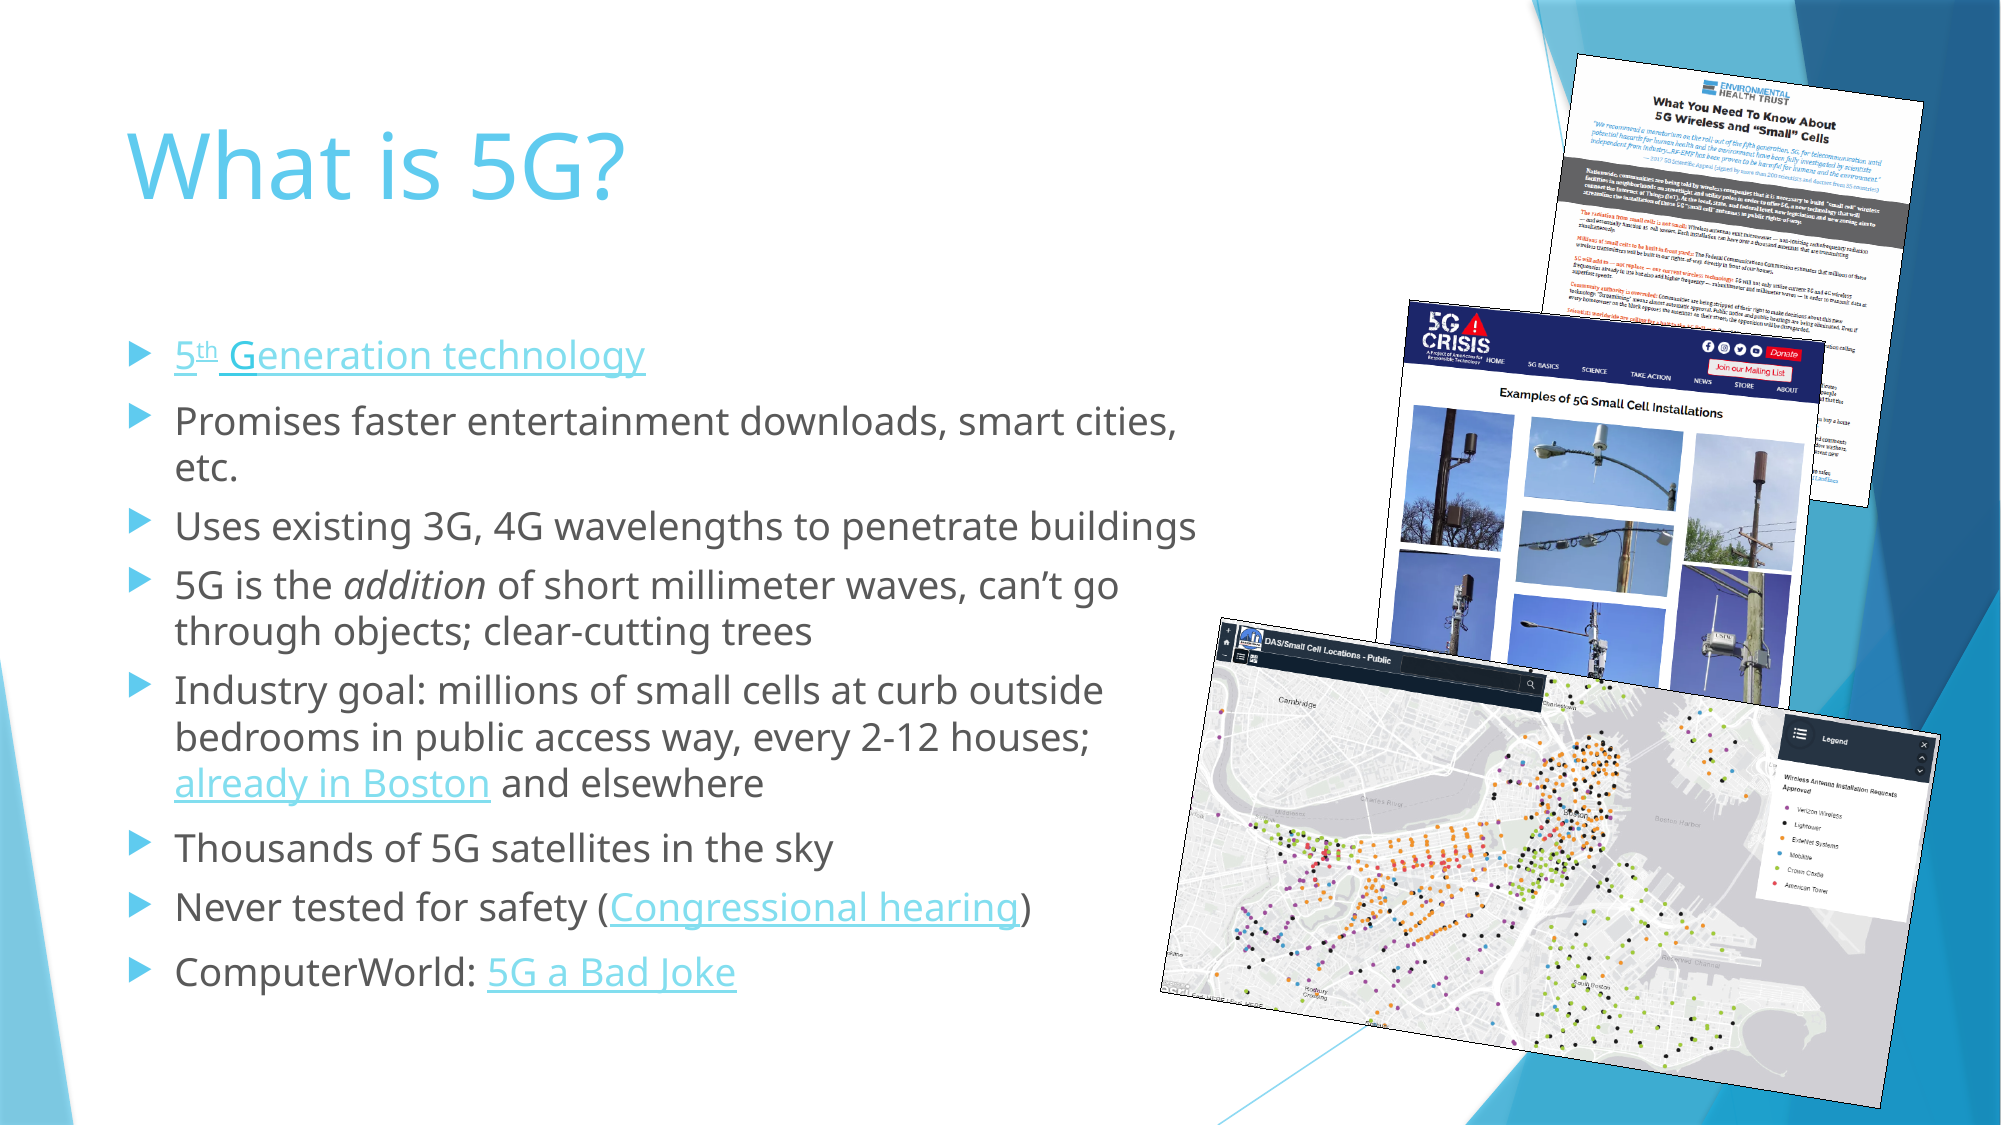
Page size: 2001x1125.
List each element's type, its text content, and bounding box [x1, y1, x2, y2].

picture [1160, 53, 1940, 1108]
list 5th Generation technology Promises faster entertainment downloads, smart cities, etc. Uses existing 3G, 4G wavelengths to penetrate buildings 5G is the addition of short millimeter waves, can’t go through objects; clear-cutting trees Industry goal: millions of small cells at curb outside bedrooms in public access way, every 2-12 houses; already in Boston and elsewhere Thousands of 5G satellites in the sky Never tested for safety (Congressional hearing) ComputerWorld: 5G a Bad Joke [111, 323, 1218, 1063]
title What is 5G? [111, 99, 1522, 317]
